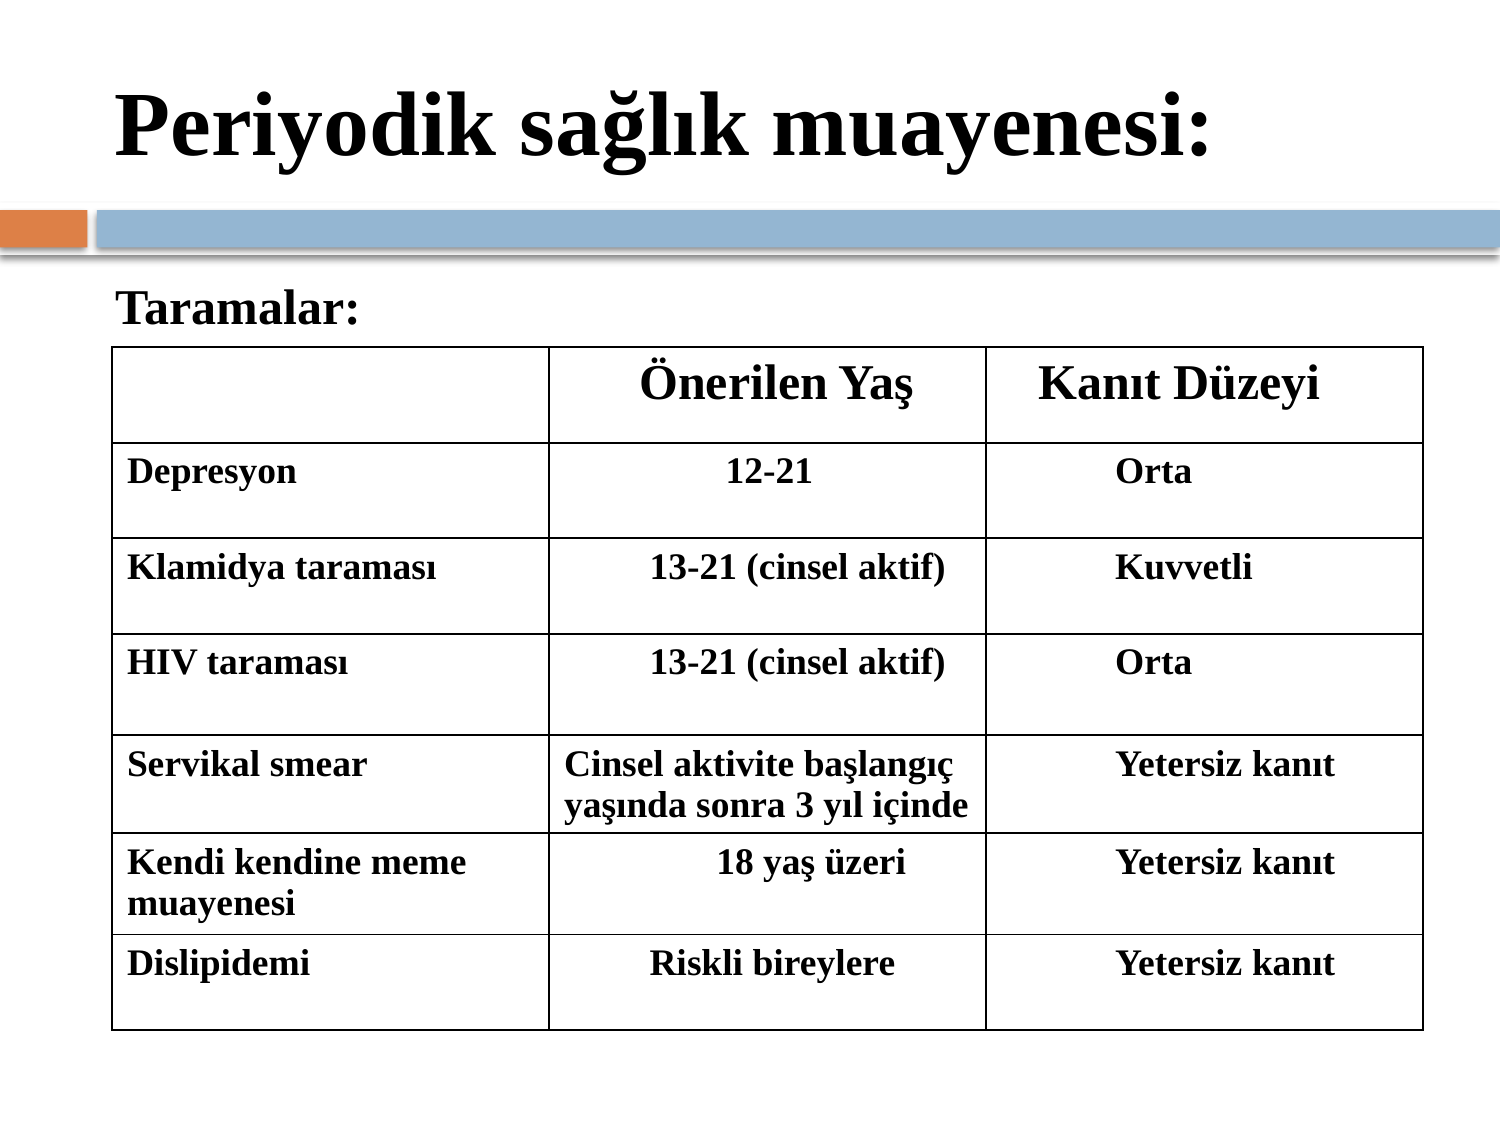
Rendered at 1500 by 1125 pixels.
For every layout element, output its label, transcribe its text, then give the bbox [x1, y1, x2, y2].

table_cell HIV taraması [113, 635, 548, 734]
table_cell 12-21 [550, 444, 985, 537]
table_cell Servikal smear [113, 736, 548, 832]
table_cell Cinsel aktivite başlangıç yaşında sonra 3 yıl içinde [550, 736, 985, 832]
table_header [113, 348, 548, 442]
table_cell Yetersiz kanıt [987, 935, 1422, 1029]
table_cell 13-21 (cinsel aktif) [550, 635, 985, 734]
table_header Önerilen Yaş [550, 348, 985, 442]
title Periyodik sağlık muayenesi: [99, 37, 1438, 200]
table_cell Dislipidemi [113, 935, 548, 1029]
table_cell Depresyon [113, 444, 548, 537]
table_cell 13-21 (cinsel aktif) [550, 539, 985, 633]
table_cell 18 yaş üzeri [550, 834, 985, 934]
table_cell Yetersiz kanıt [987, 834, 1422, 934]
table_cell Kuvvetli [987, 539, 1422, 633]
table_cell Yetersiz kanıt [987, 736, 1422, 832]
table_cell Orta [987, 444, 1422, 537]
text_box Taramalar: [88, 267, 443, 342]
table_cell Klamidya taraması [113, 539, 548, 633]
table_header Kanıt Düzeyi [987, 348, 1422, 442]
table_cell Kendi kendine meme muayenesi [113, 834, 548, 934]
table_cell Riskli bireylere [550, 935, 985, 1029]
table_cell Orta [987, 635, 1422, 734]
